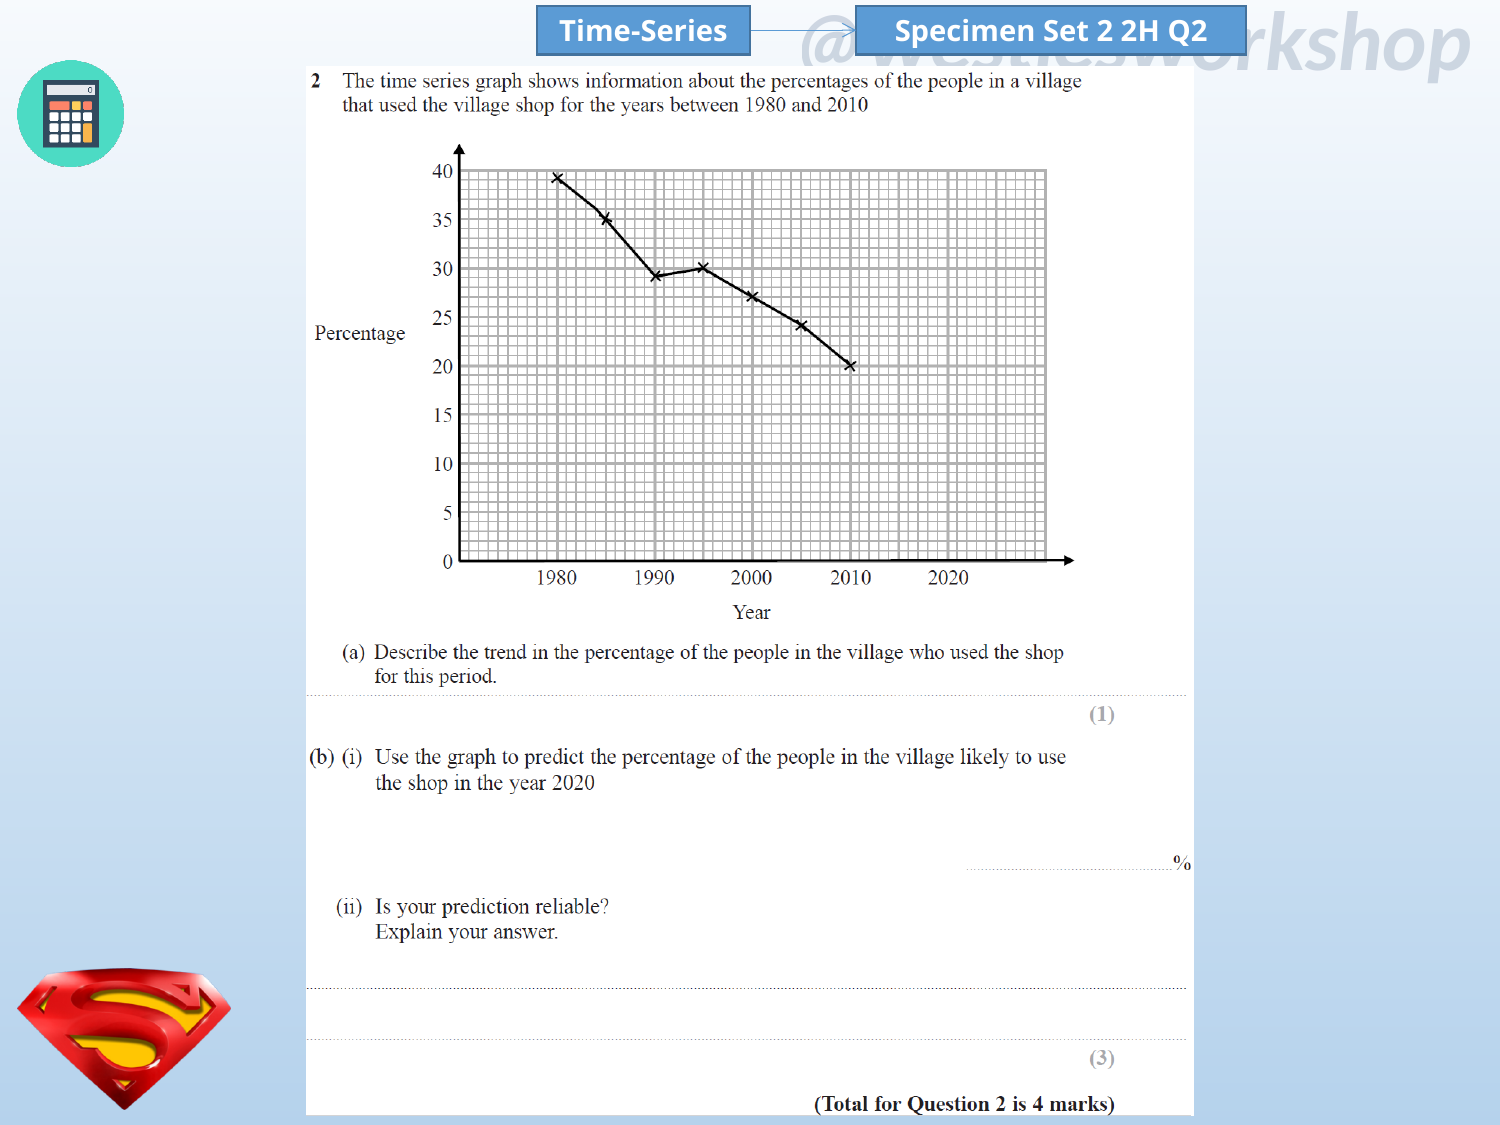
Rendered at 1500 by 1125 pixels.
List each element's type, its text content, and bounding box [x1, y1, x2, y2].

picture [306, 66, 1194, 1116]
text_box Specimen Set 2 2H Q2 [855, 5, 1247, 56]
picture [17, 60, 124, 167]
picture [17, 968, 231, 1110]
text_box Time-Series [536, 5, 751, 56]
